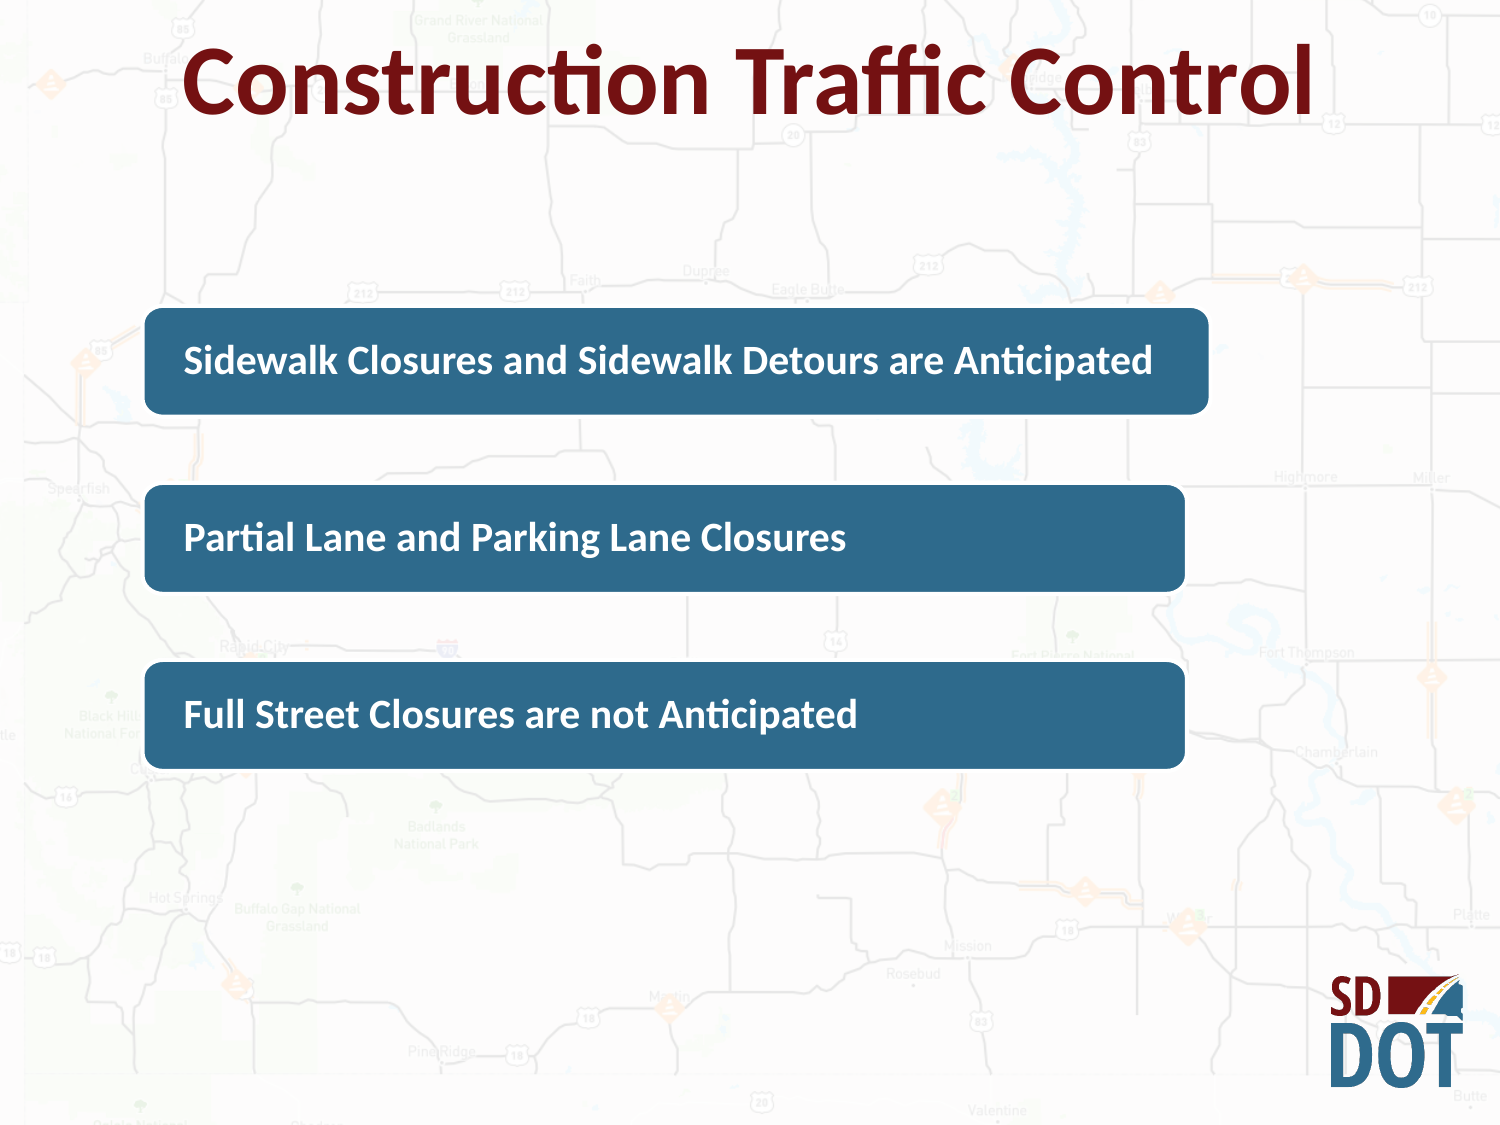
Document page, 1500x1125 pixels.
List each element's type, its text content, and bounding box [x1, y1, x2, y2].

text_box Construction Traffic Control [0, 0, 1500, 150]
text_box Sidewalk Closures and Sidewalk Detours are Anticipated [140, 303, 1213, 419]
text_box Partial Lane and Parking Lane Closures [140, 480, 1190, 597]
picture [0, 150, 1500, 1125]
text_box Full Street Closures are not Anticipated [140, 657, 1190, 774]
